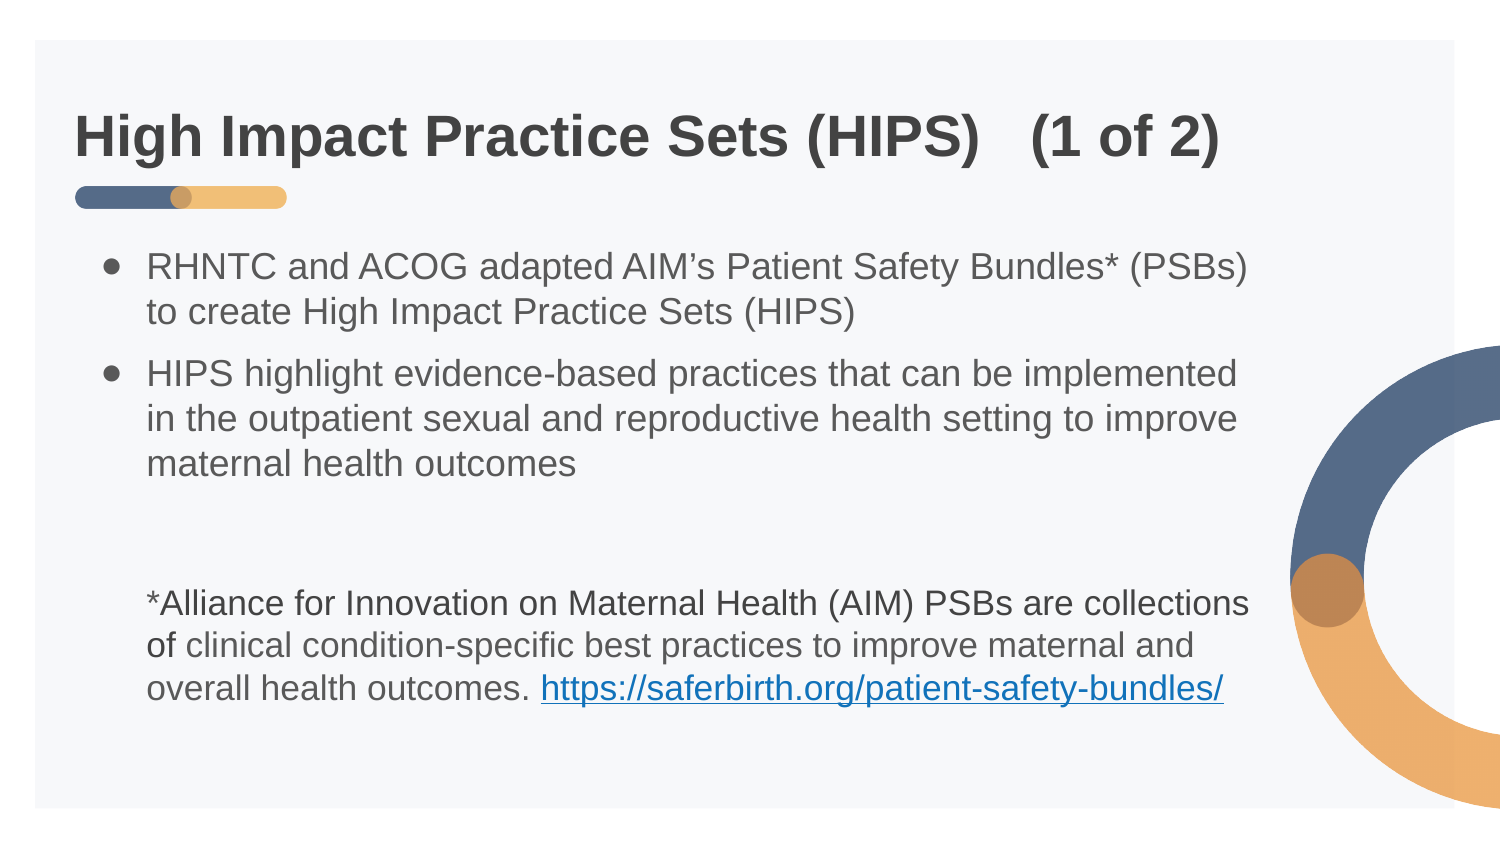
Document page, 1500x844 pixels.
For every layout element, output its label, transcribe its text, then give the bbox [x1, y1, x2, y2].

title High Impact Practice Sets (HIPS) (1 of 2) [59, 83, 1458, 178]
picture [75, 186, 287, 209]
picture [1290, 344, 1500, 810]
list RHNTC and ACOG adapted AIM’s Patient Safety Bundles* (PSBs) to create High Impact Practice Sets (HIPS) HIPS highlight evidence-based practices that can be implemented in the outpatient sexual and reproductive health setting to improve maternal health outcomes *Alliance for Innovation on Maternal Health (AIM) PSBs are collections of clinical condition-specific best practices to improve maternal and overall health outcomes. https://saferbirth.org/patient-safety-bundles/ [75, 227, 1274, 784]
